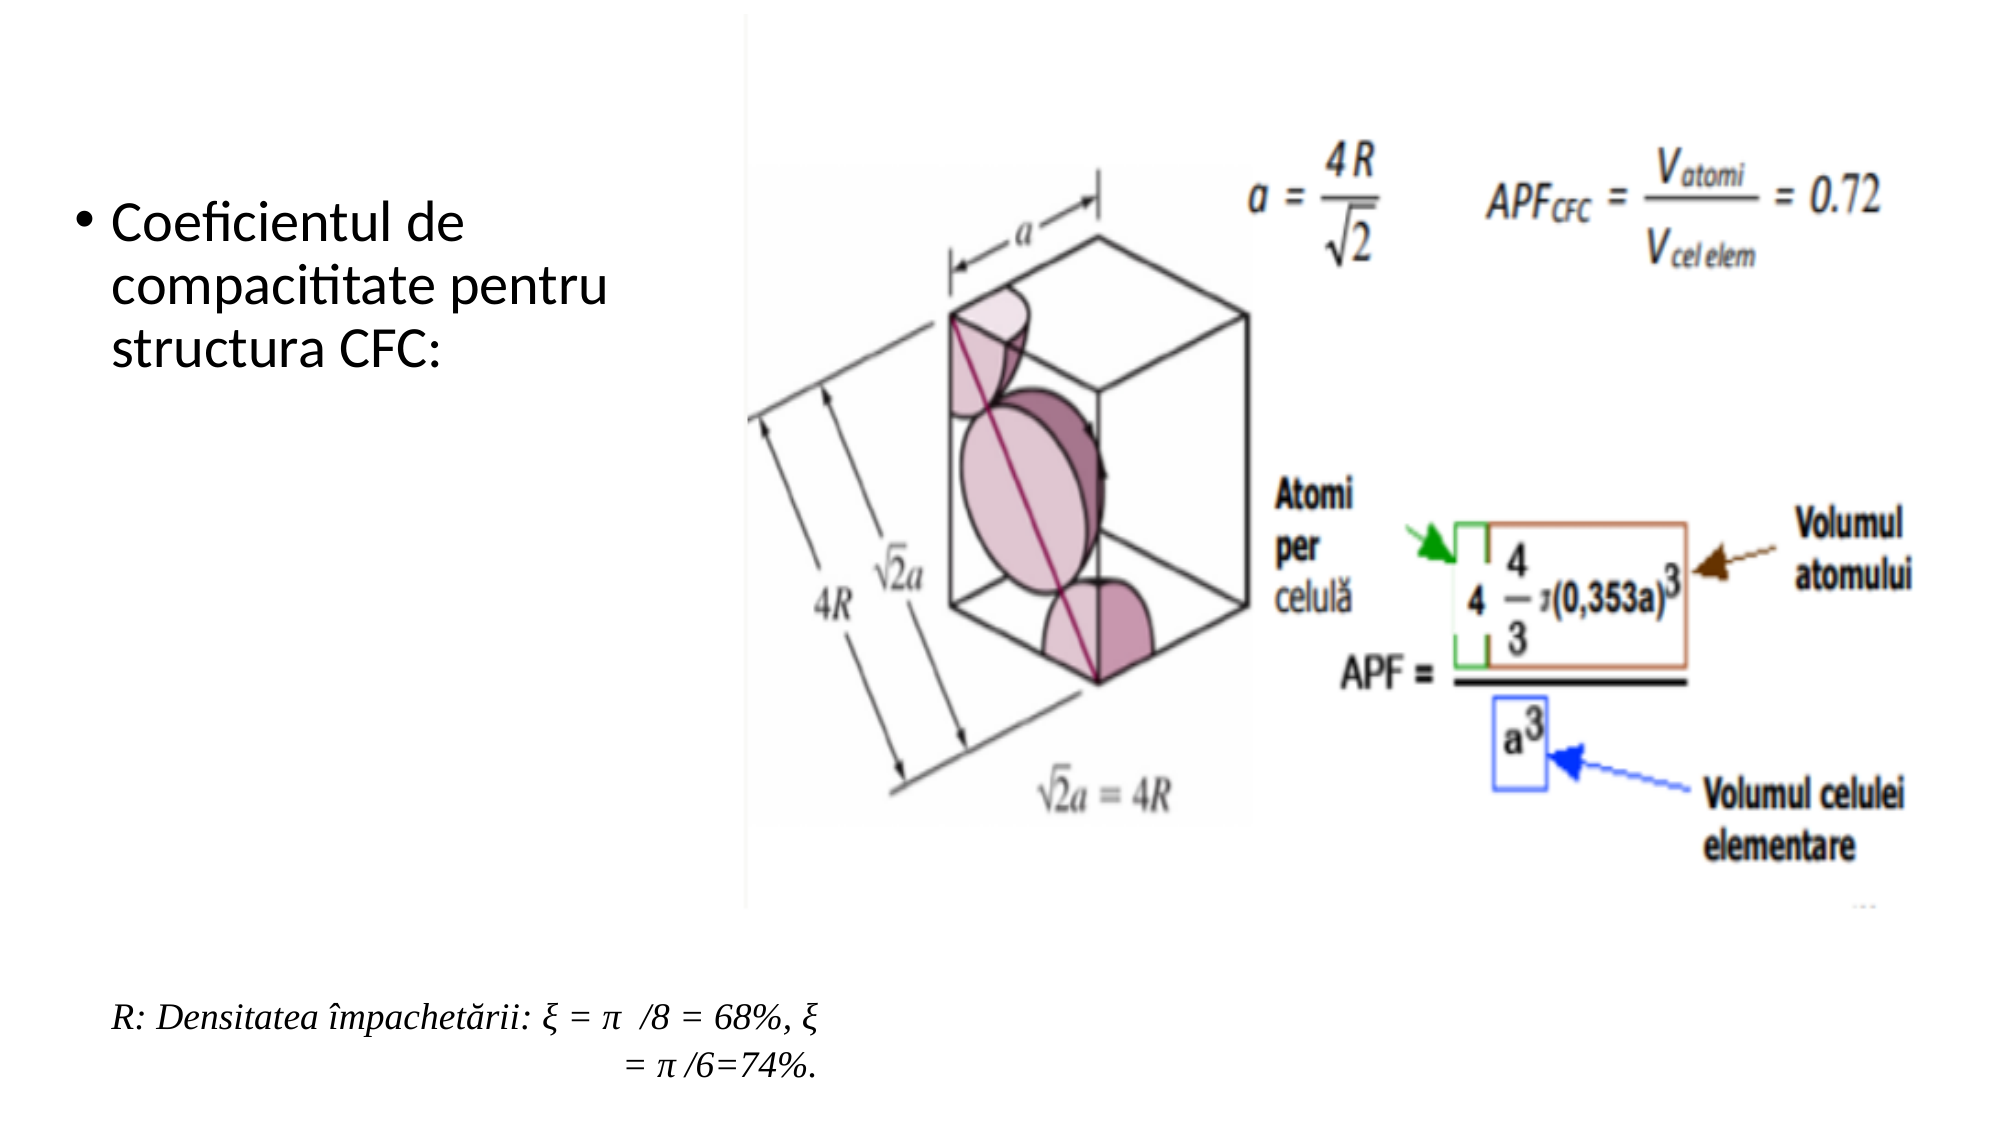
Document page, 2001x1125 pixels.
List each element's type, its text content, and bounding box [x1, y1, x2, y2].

picture [737, 14, 1929, 922]
list Coeficientul de compacititate pentru structura CFC: [59, 183, 660, 898]
